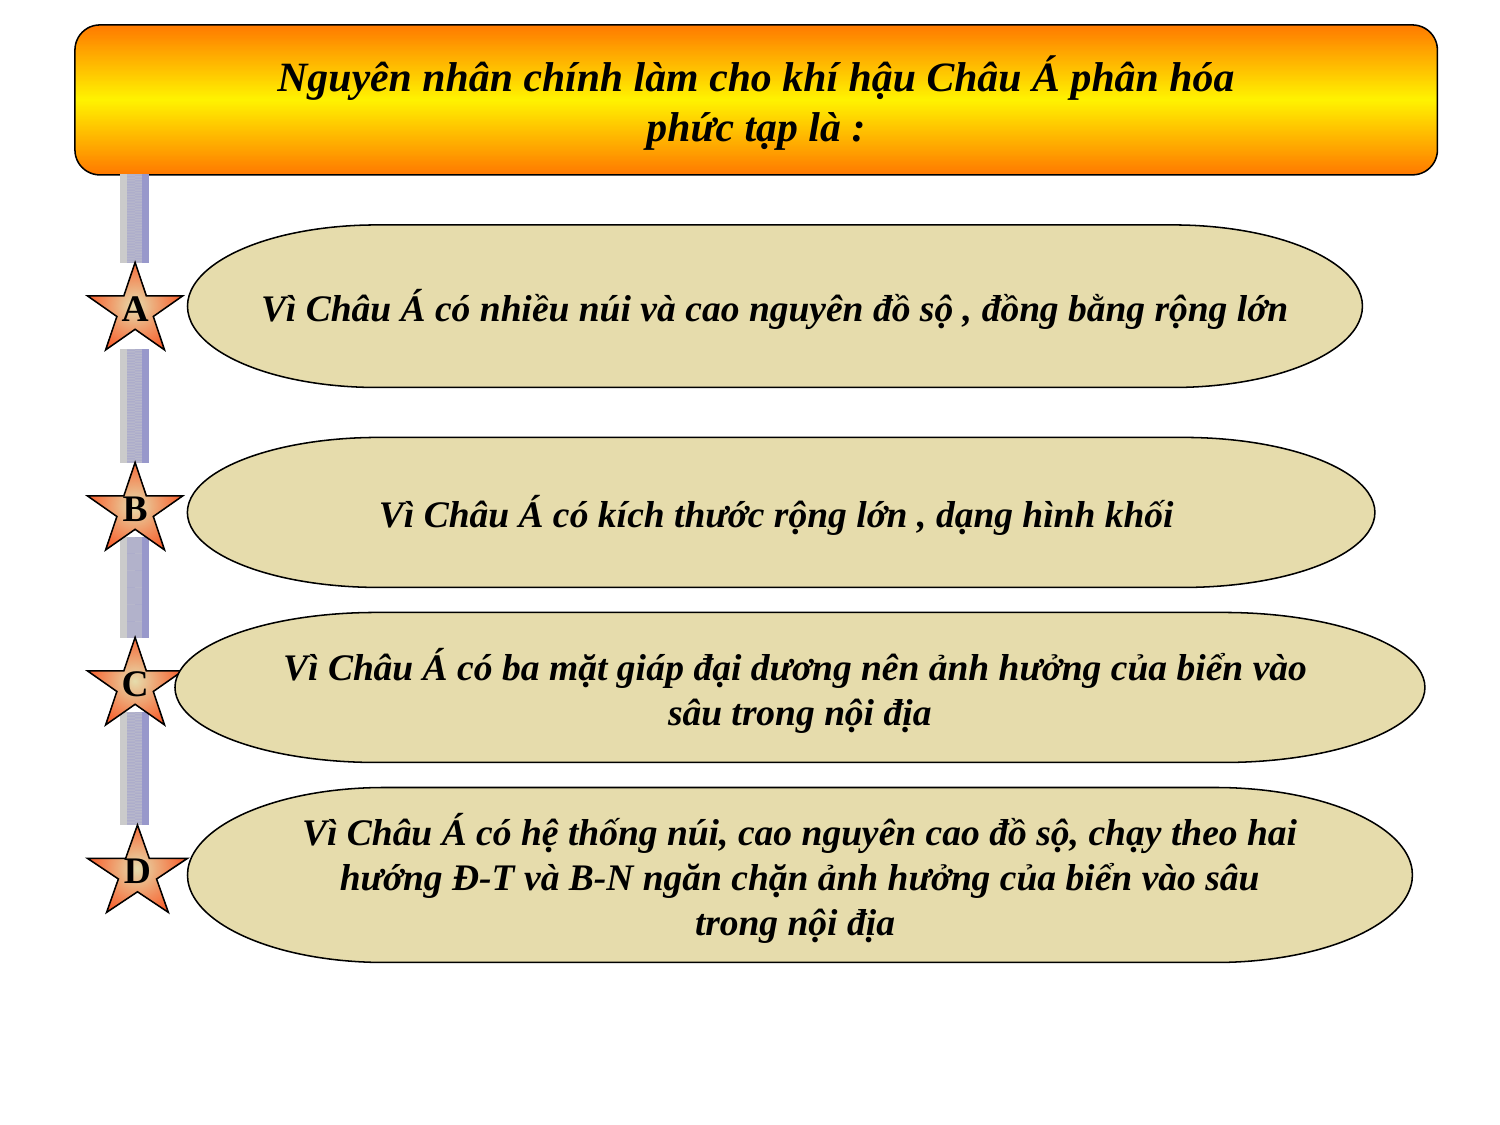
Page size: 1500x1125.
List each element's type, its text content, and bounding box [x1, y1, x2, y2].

text_box Vì Châu Á có hệ thống núi, cao nguyên cao đồ sộ, chạy theo hai hướng Đ-T và B-N ngăn chặn ảnh hưởng của biển vào sâu trong nội địa [187, 787, 1413, 963]
text_box Vì Châu Á có ba mặt giáp đại dương nên ảnh hưởng của biển vào sâu trong nội địa [174, 612, 1425, 763]
picture [99, 174, 171, 263]
picture [99, 349, 171, 463]
text_box B [87, 472, 183, 535]
text_box A [87, 272, 183, 348]
text_box Vì Châu Á có nhiều núi và cao nguyên đồ sộ , đồng bằng rộng lớn [187, 224, 1363, 388]
picture [99, 537, 171, 638]
text_box D [87, 835, 188, 913]
text_box C [87, 646, 179, 710]
text_box Vì Châu Á có kích thước rộng lớn , dạng hình khối [187, 437, 1375, 588]
picture [99, 712, 171, 826]
text_box Nguyên nhân chính làm cho khí hậu Châu Á phân hóa phức tạp là : [74, 24, 1438, 175]
